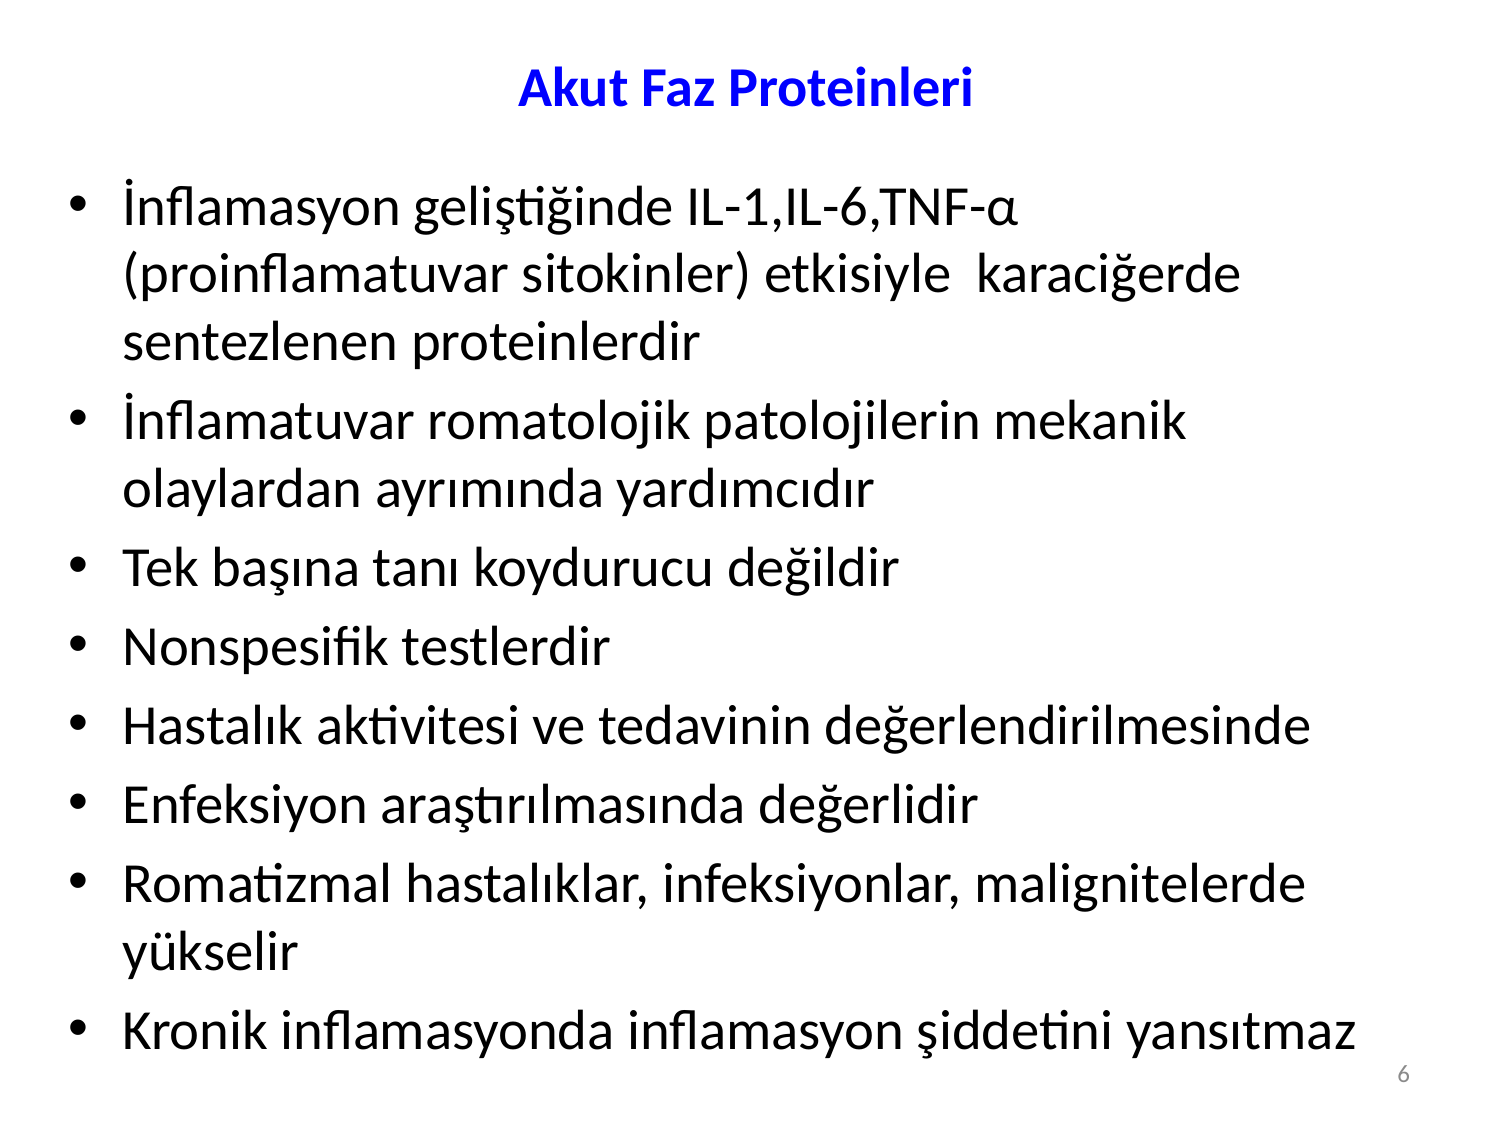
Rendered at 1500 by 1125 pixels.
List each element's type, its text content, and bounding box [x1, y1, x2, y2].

list İnflamasyon geliştiğinde IL-1,IL-6,TNF-α (proinflamatuvar sitokinler) etkisiyle karaciğerde sentezlenen proteinlerdir İnflamatuvar romatolojik patolojilerin mekanik olaylardan ayrımında yardımcıdır Tek başına tanı koydurucu değildir Nonspesifik testlerdir Hastalık aktivitesi ve tedavinin değerlendirilmesinde Enfeksiyon araştırılmasında değerlidir Romatizmal hastalıklar, infeksiyonlar, malignitelerde yükselir Kronik inflamasyonda inflamasyon şiddetini yansıtmaz [53, 161, 1425, 1075]
title Akut Faz Proteinleri [105, 42, 1388, 126]
slide_number 6 [1074, 1042, 1425, 1103]
